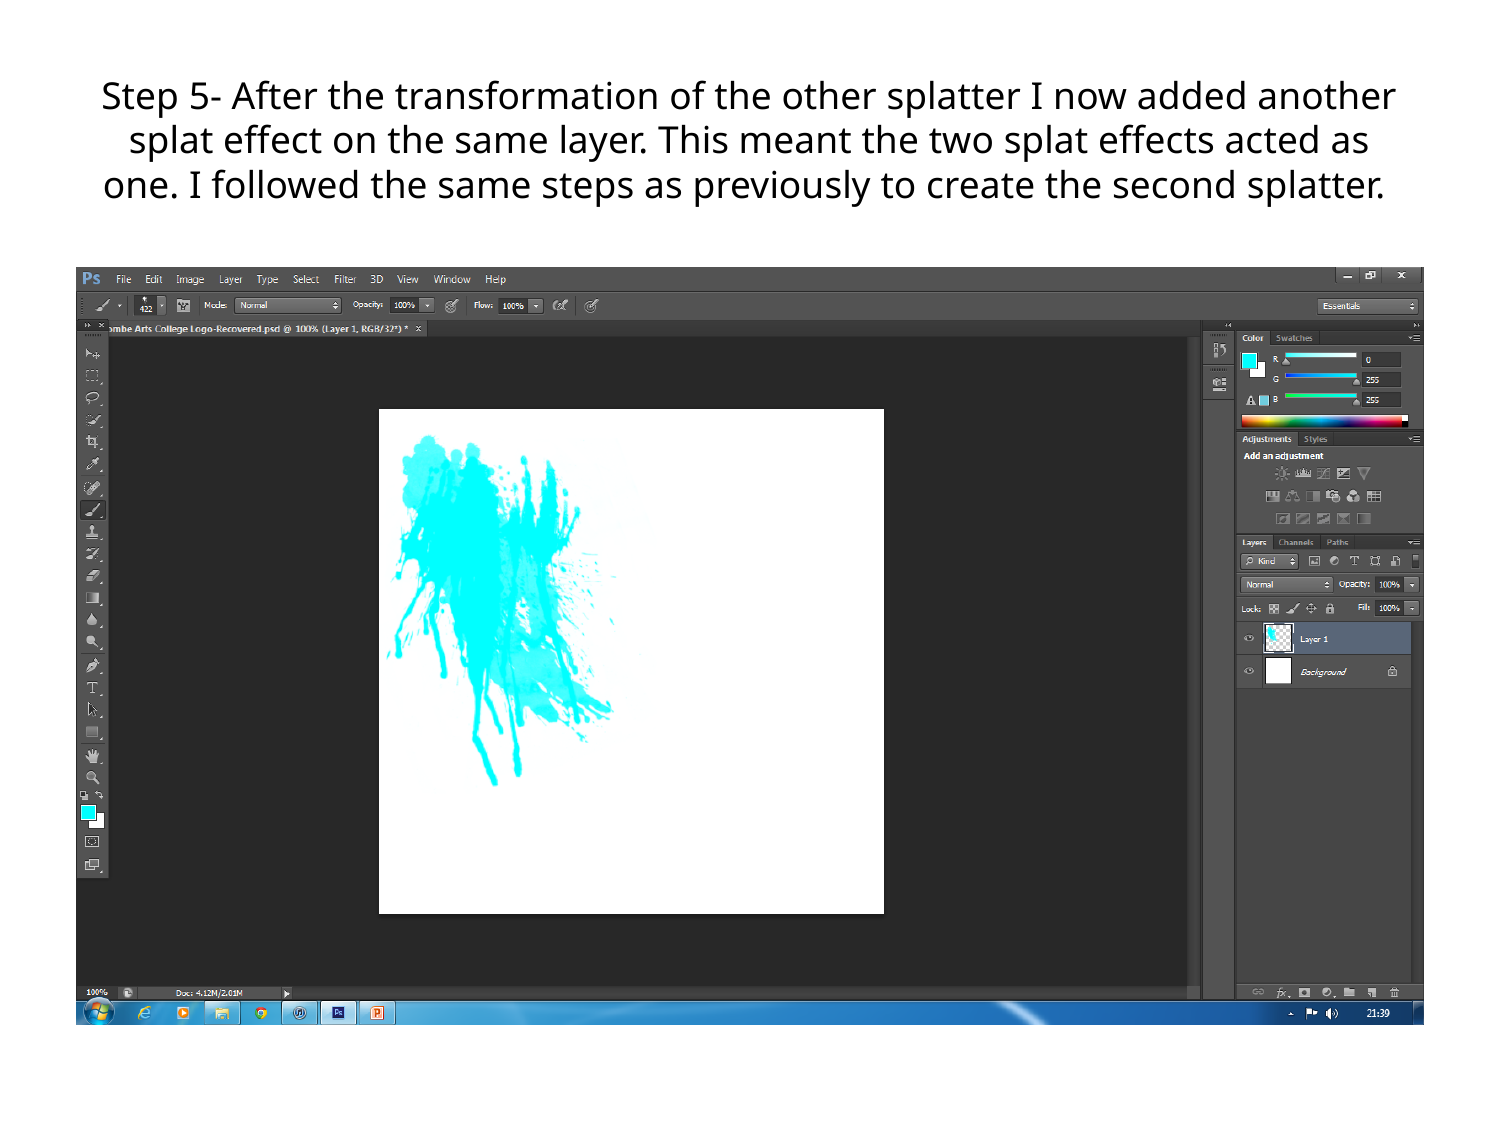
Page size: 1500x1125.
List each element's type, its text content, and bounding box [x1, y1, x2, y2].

title Step 5- After the transformation of the other splatter I now added another splat effect on the same layer. This meant the two splat effects acted as one. I followed the same steps as previously to create the second splatter. [75, 45, 1425, 233]
picture [76, 266, 1424, 1025]
